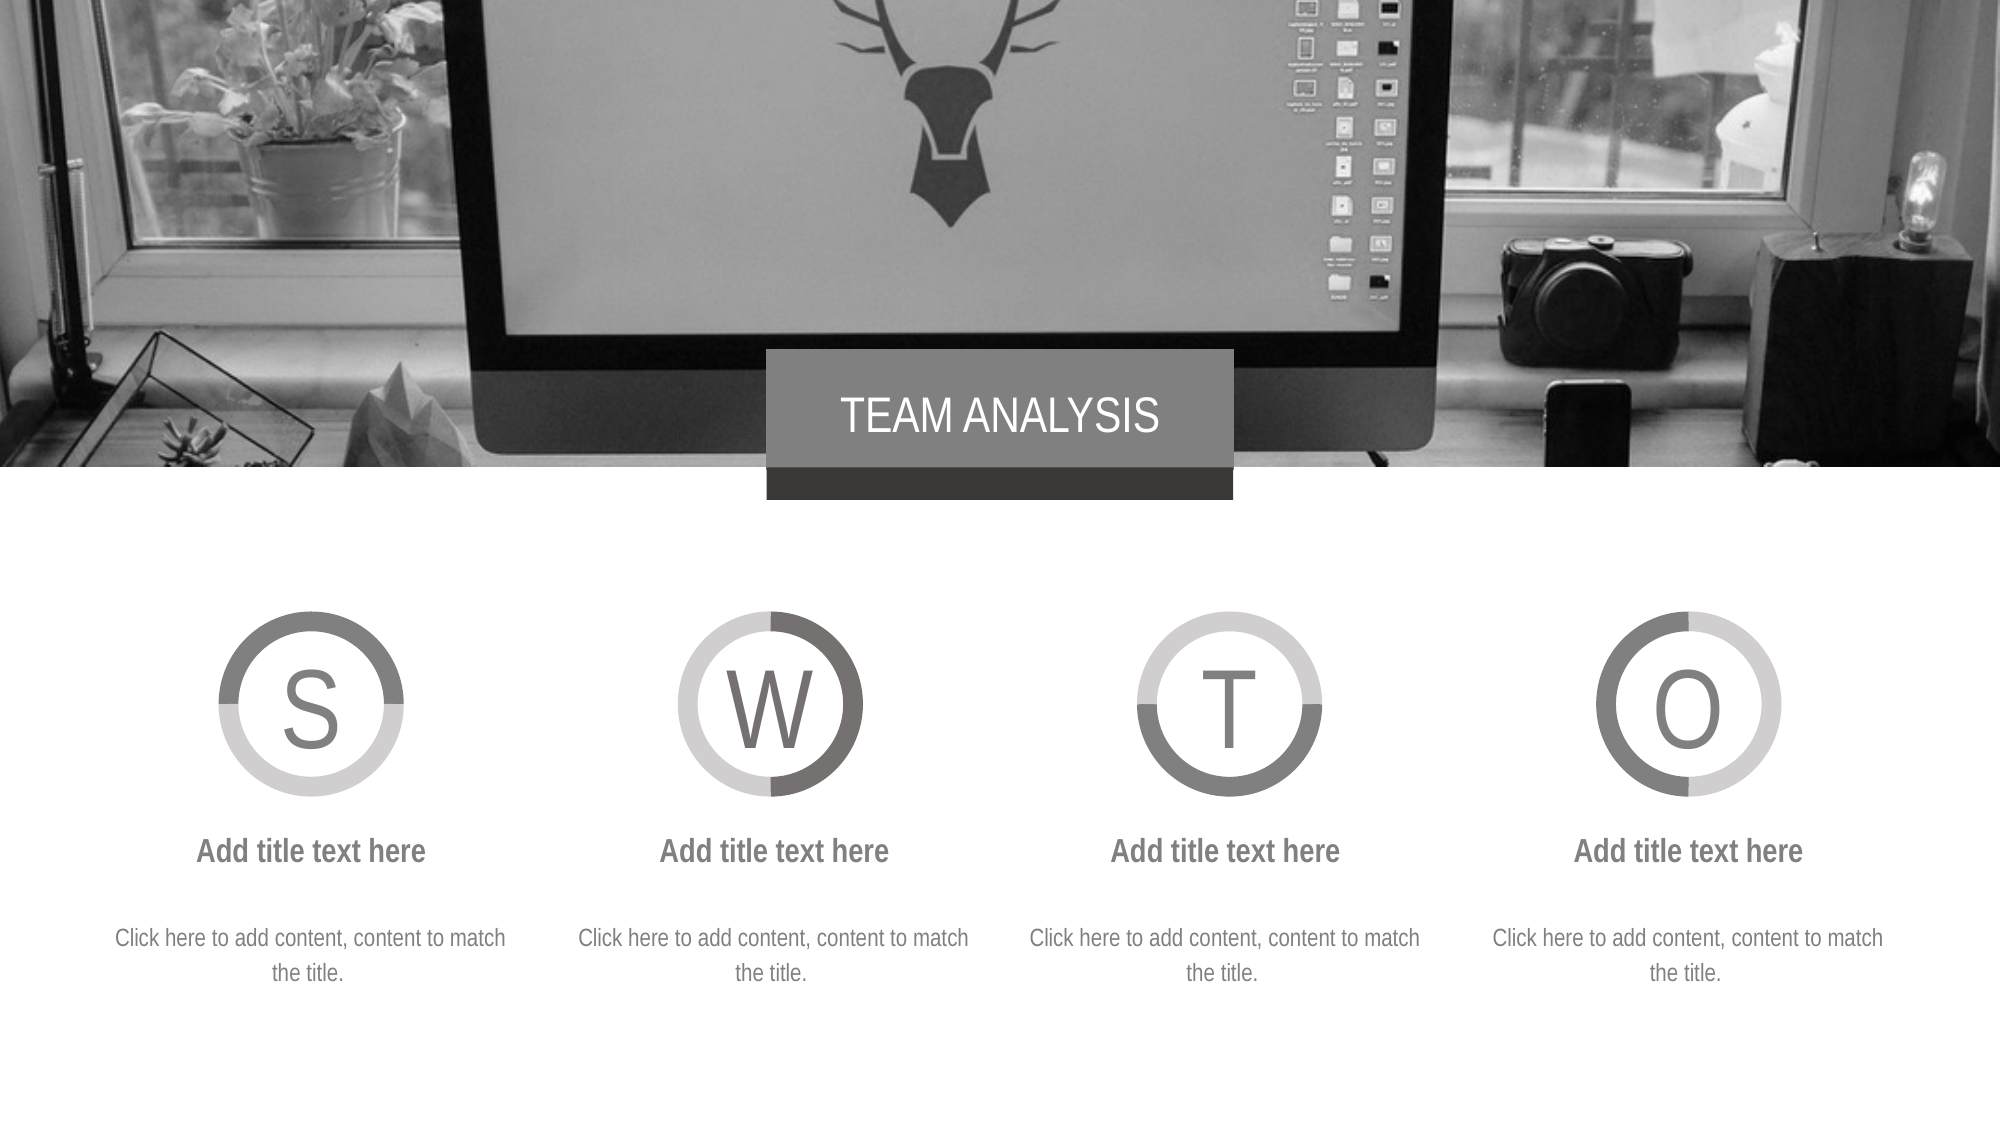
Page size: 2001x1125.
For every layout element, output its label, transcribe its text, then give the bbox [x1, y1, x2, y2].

text_box Add title text here Click here to add content, content to match the title. [1463, 809, 1915, 999]
text_box [766, 467, 1234, 501]
text_box Add title text here Click here to add content, content to match the title. [999, 809, 1452, 999]
picture [0, 0, 2000, 467]
text_box Add title text here Click here to add content, content to match the title. [548, 809, 999, 999]
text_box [1146, 621, 1313, 787]
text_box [1606, 621, 1772, 787]
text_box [687, 621, 854, 787]
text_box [228, 621, 394, 787]
text_box Add title text here Click here to add content, content to match the title. [85, 809, 537, 999]
